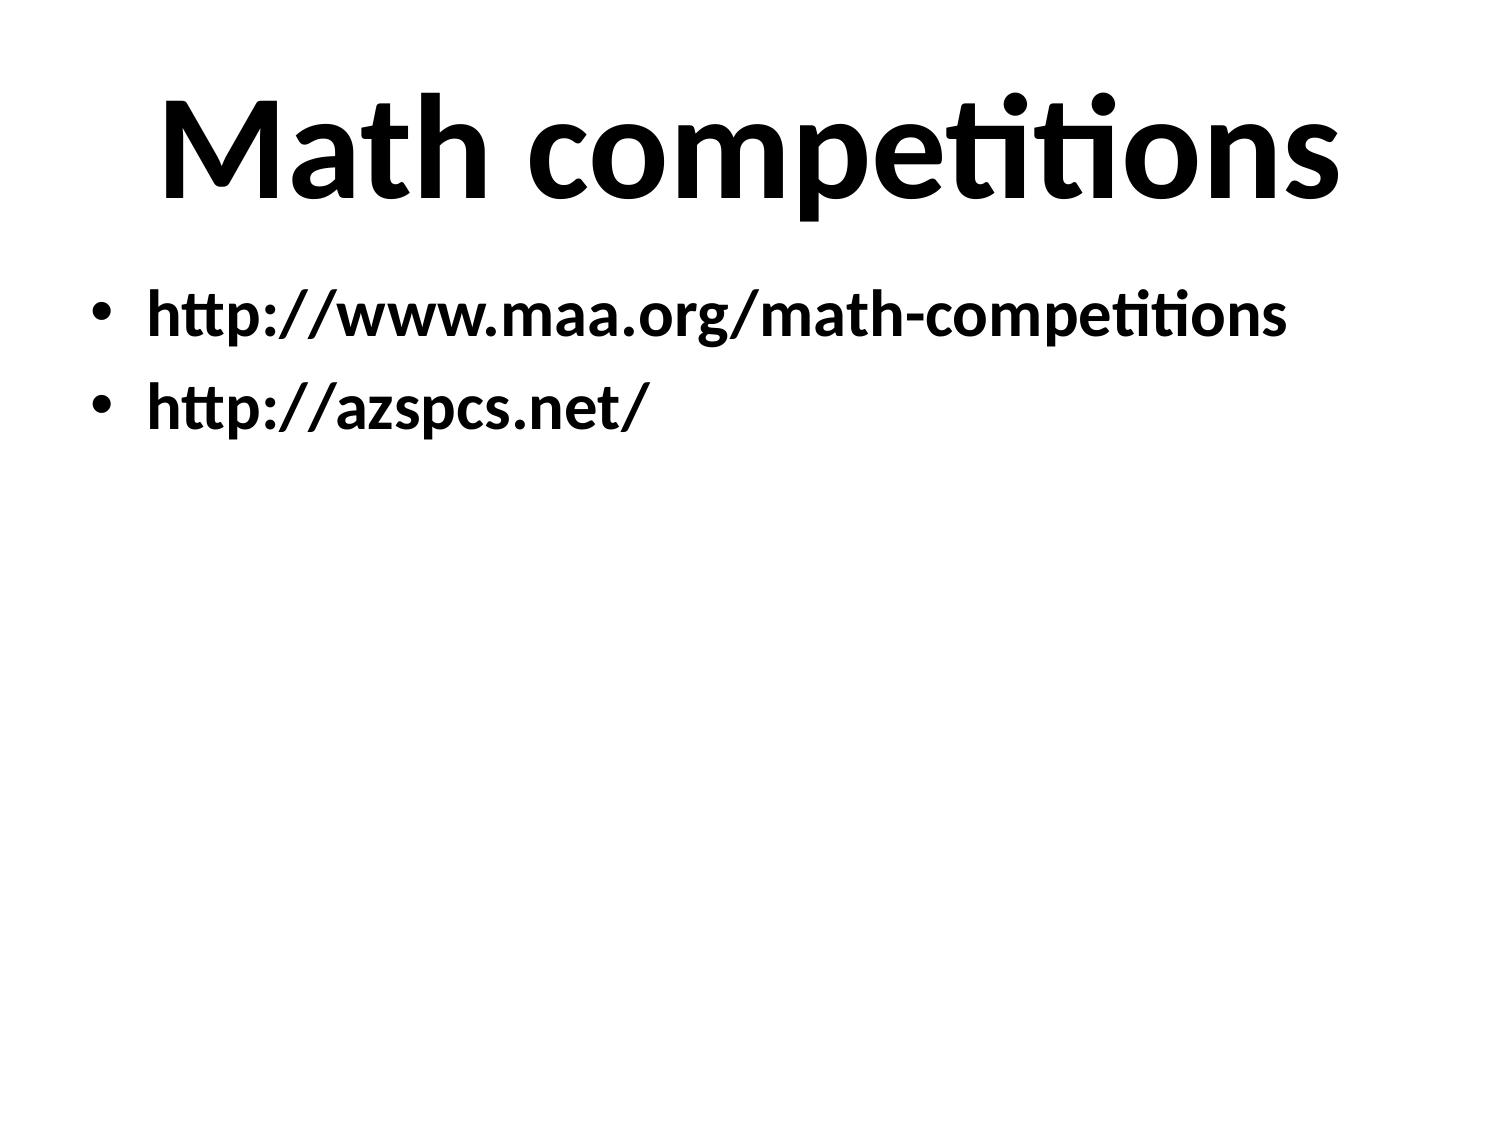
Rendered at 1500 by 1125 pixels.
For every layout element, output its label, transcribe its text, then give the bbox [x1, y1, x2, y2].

list http://www.maa.org/math-competitions http://azspcs.net/ [75, 262, 1425, 1005]
title Math competitions [75, 45, 1425, 233]
